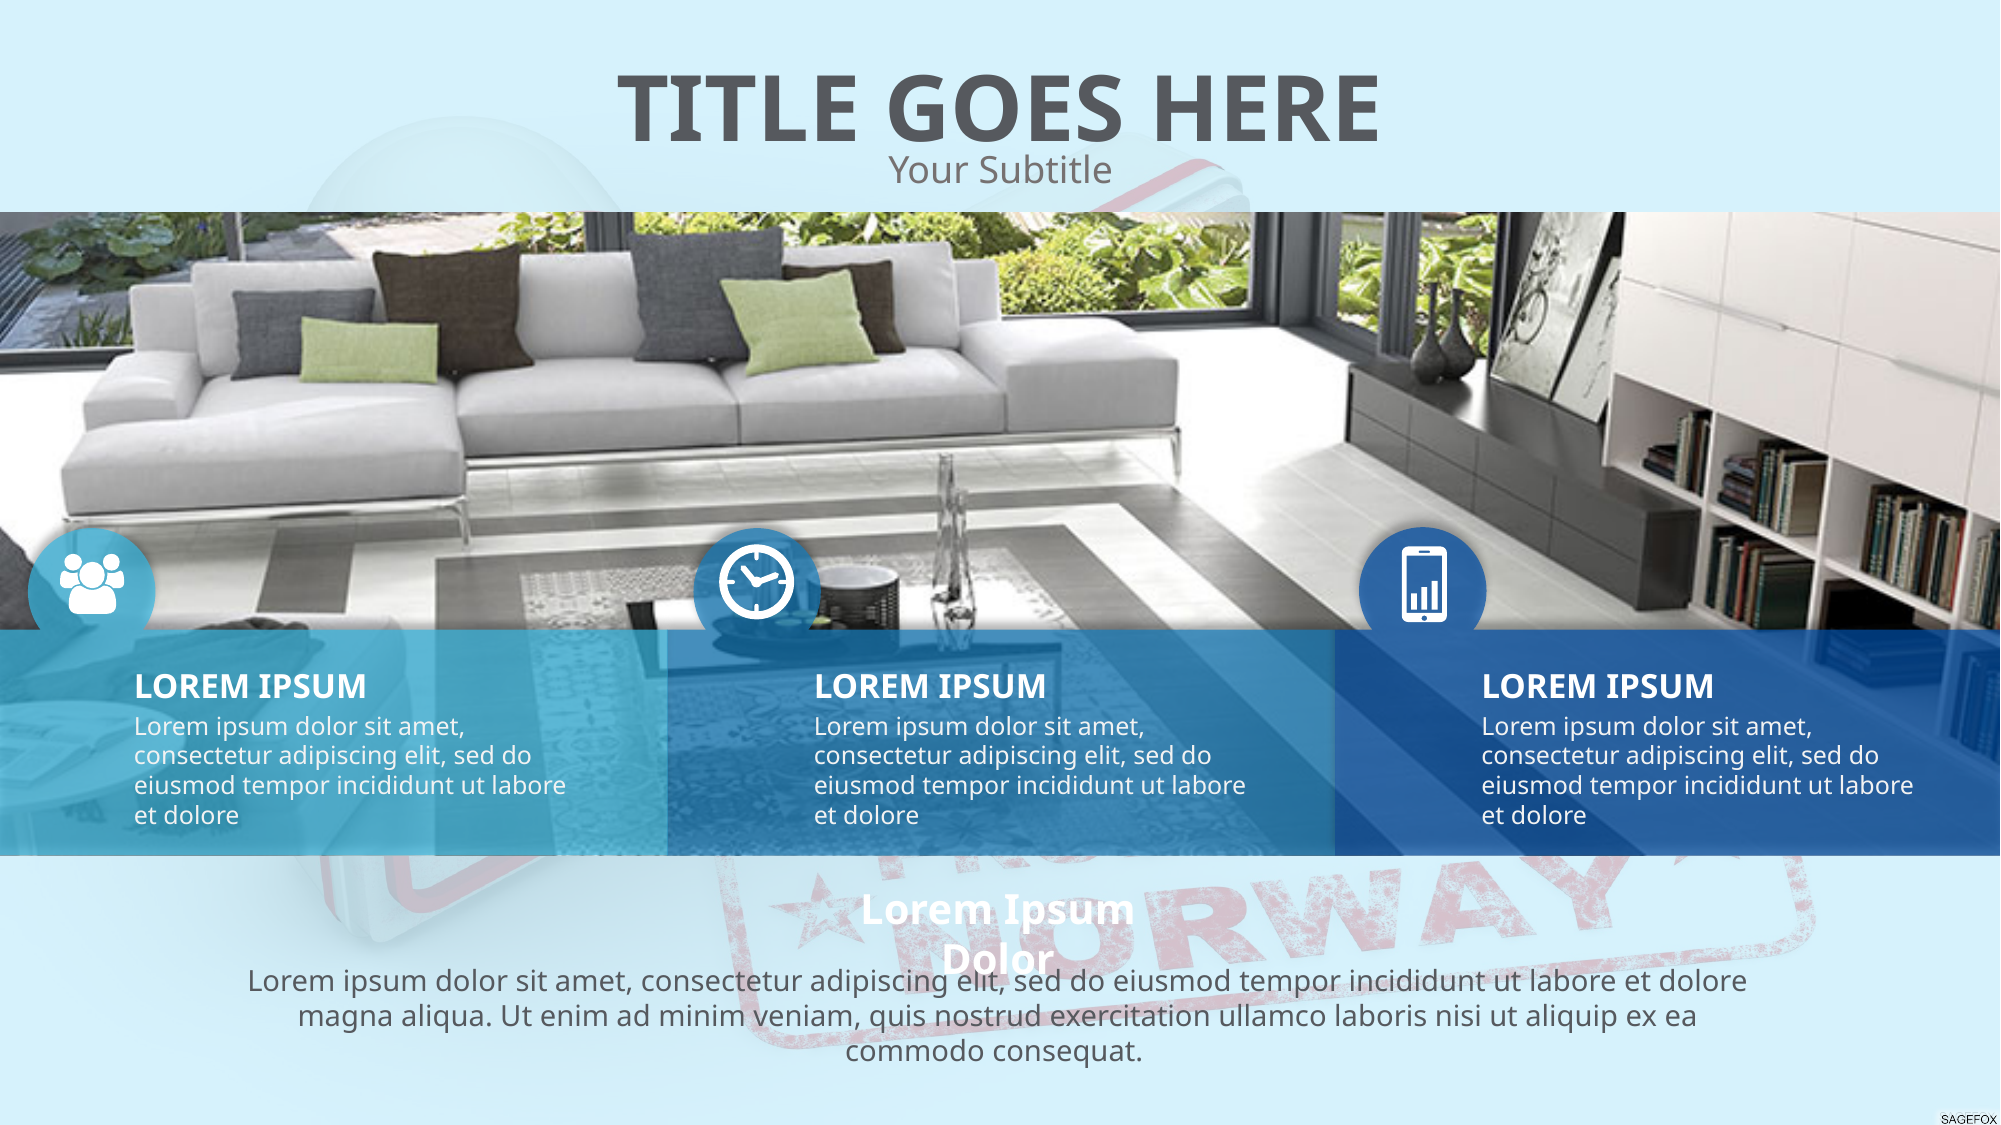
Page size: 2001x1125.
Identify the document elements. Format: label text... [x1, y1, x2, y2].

text_box LOREM IPSUM Lorem ipsum dolor sit amet, consectetur adipiscing elit, sed do eiusmod tempor incididunt ut labore et dolore [1471, 660, 1928, 835]
picture [1938, 1114, 1999, 1125]
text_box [548, 42, 1452, 199]
text_box LOREM IPSUM Lorem ipsum dolor sit amet, consectetur adipiscing elit, sed do eiusmod tempor incididunt ut labore et dolore [124, 660, 580, 835]
text_box LOREM IPSUM Lorem ipsum dolor sit amet, consectetur adipiscing elit, sed do eiusmod tempor incididunt ut labore et dolore [803, 660, 1260, 835]
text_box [1401, 546, 1447, 623]
text_box [0, 212, 2000, 617]
text_box [0, 527, 669, 857]
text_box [227, 899, 1769, 1042]
text_box [1334, 526, 2000, 857]
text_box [719, 544, 795, 620]
text_box [669, 527, 1334, 857]
text_box [60, 553, 125, 614]
